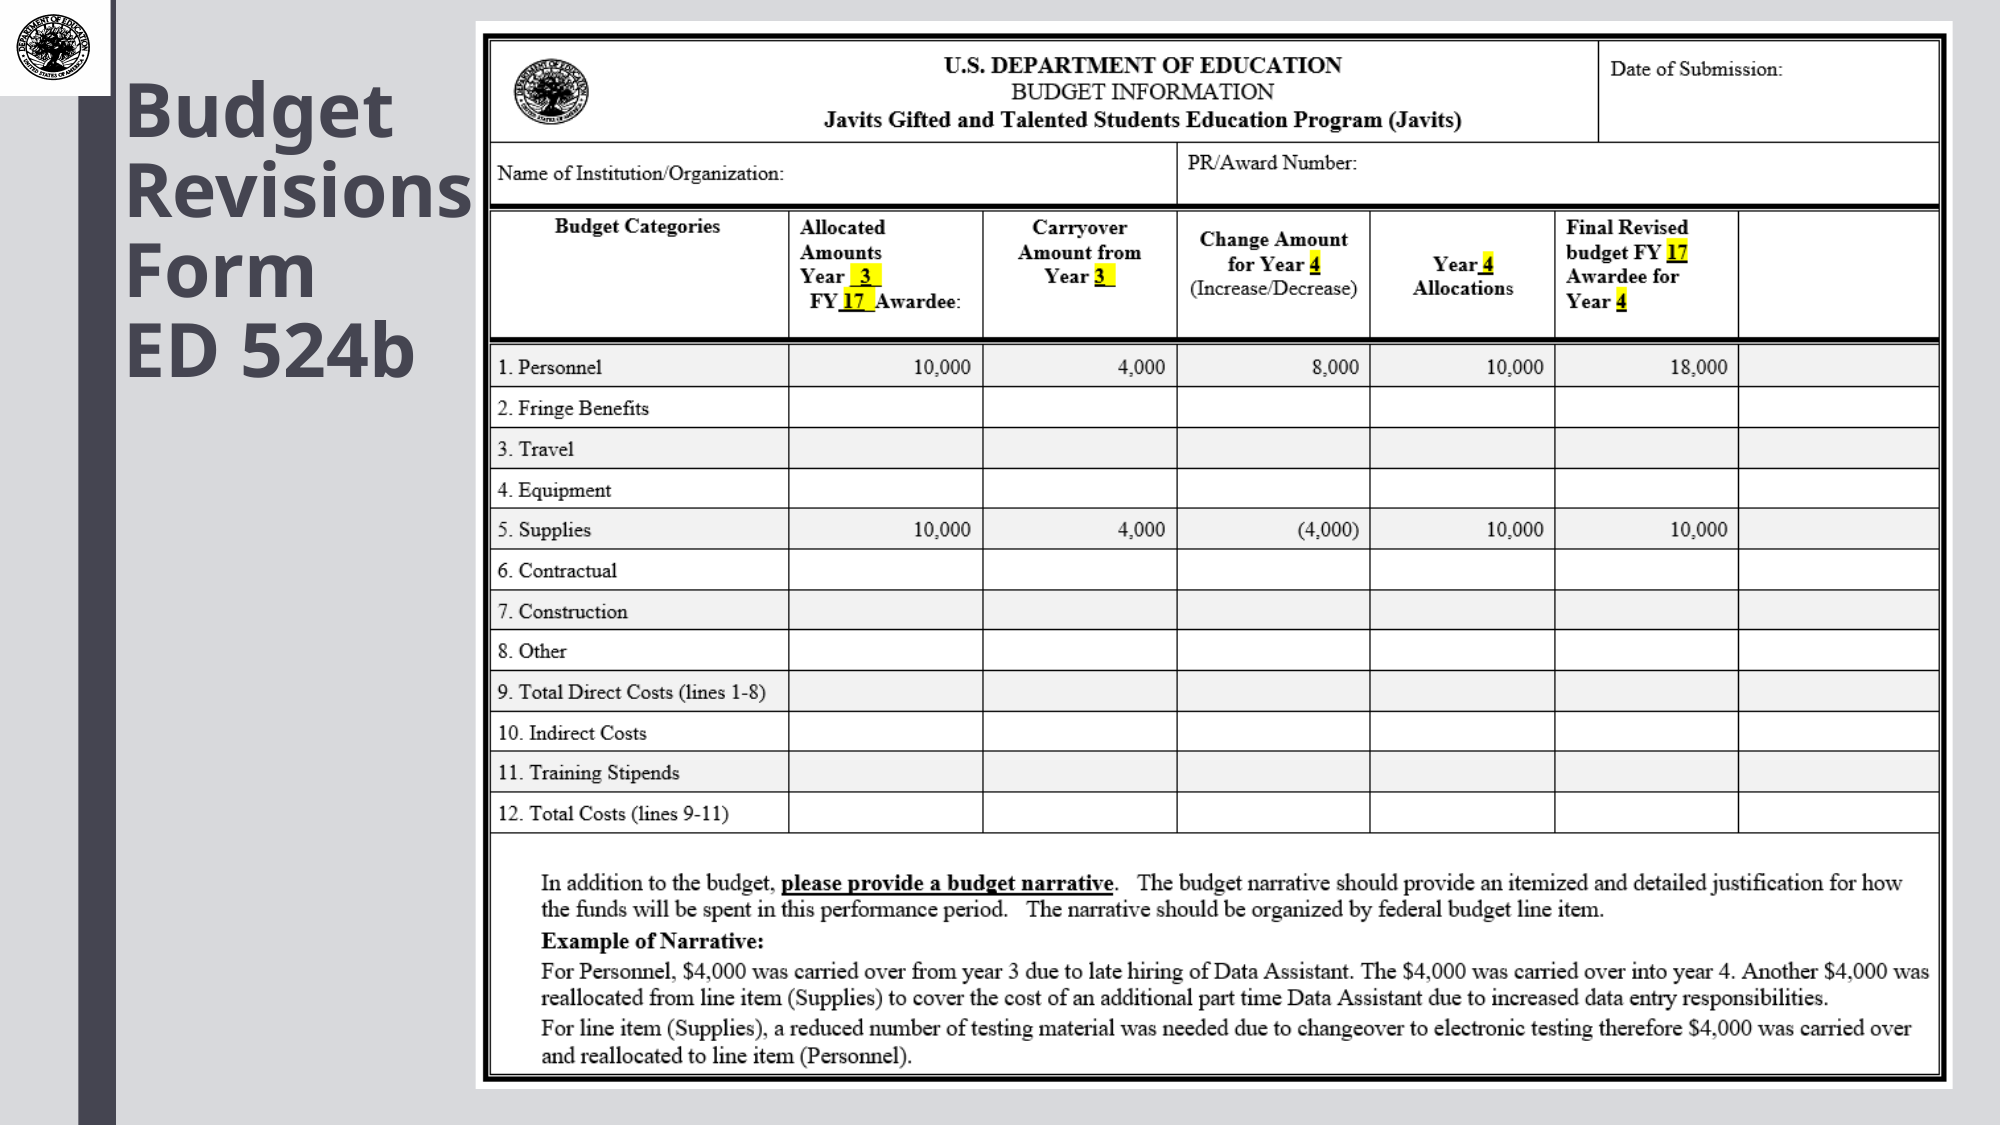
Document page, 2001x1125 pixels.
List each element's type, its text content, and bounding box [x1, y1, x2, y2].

title Budget Revisions Form ED 524b [108, 65, 475, 234]
picture [0, 0, 111, 96]
picture [475, 21, 1953, 1089]
